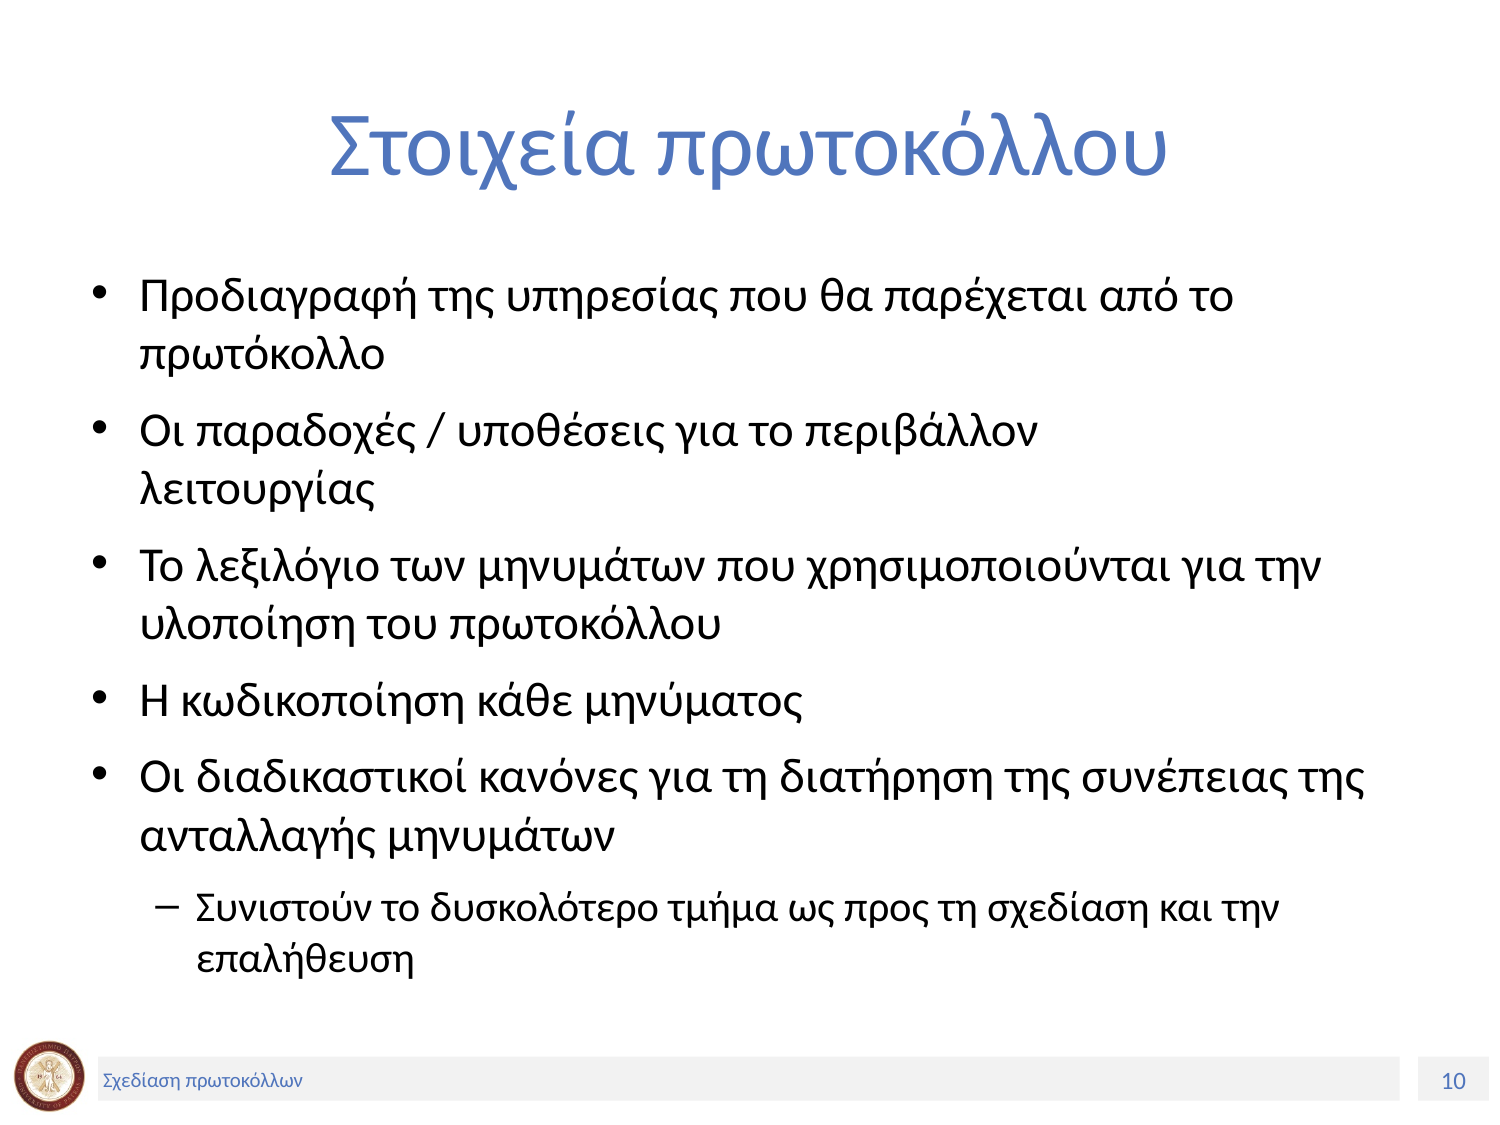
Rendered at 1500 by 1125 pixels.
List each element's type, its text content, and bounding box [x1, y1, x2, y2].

picture [0, 1027, 98, 1125]
title Στοιχεία πρωτοκόλλου [75, 45, 1425, 233]
list Προδιαγραφή της υπηρεσίας που θα παρέχεται από το πρωτόκολλο Οι παραδοχές / υποθέσεις για το περιβάλλον λειτουργίας Το λεξιλόγιο των μηνυμάτων που χρησιμοποιούνται για την υλοποίηση του πρωτοκόλλου Η κωδικοποίηση κάθε μηνύματος Οι διαδικαστικοί κανόνες για τη διατήρηση της συνέπειας της ανταλλαγής μηνυμάτων Συνιστούν το δυσκολότερο τμήμα ως προς τη σχεδίαση και την επαλήθευση [76, 255, 1427, 998]
